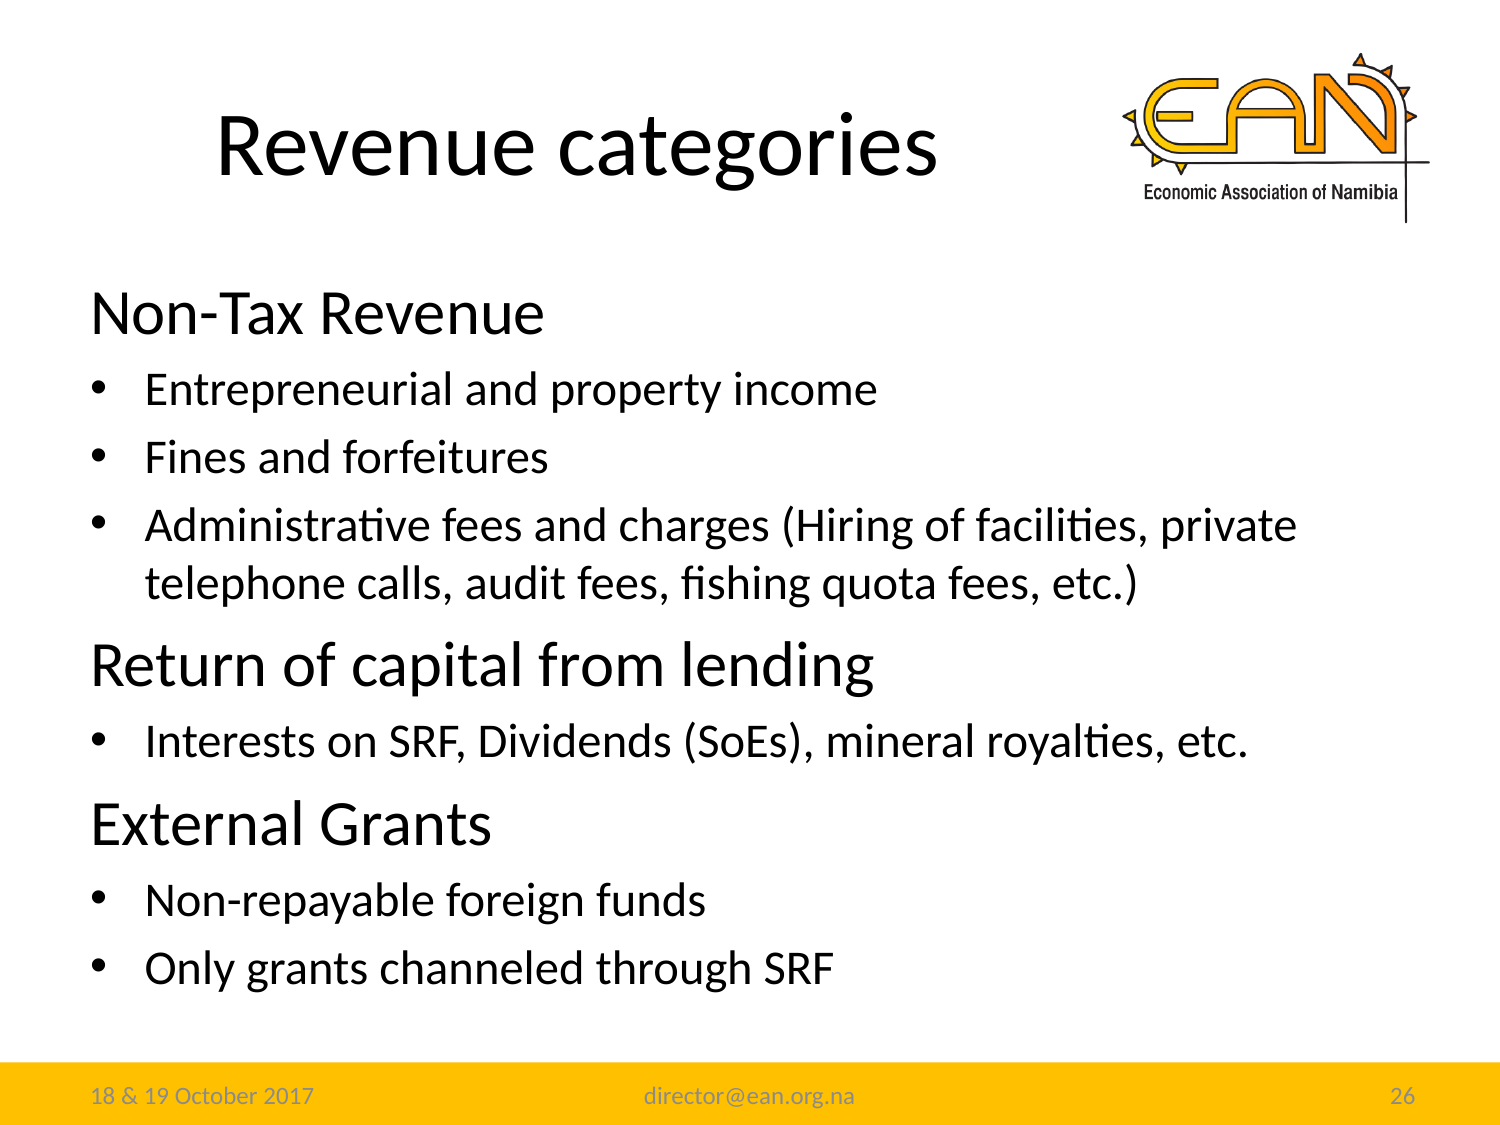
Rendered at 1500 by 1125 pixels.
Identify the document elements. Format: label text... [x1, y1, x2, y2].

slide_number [75, 1065, 425, 1125]
title Revenue categories [75, 45, 1081, 233]
picture [1100, 30, 1455, 247]
slide_number 26 [1080, 1065, 1431, 1125]
footer director@ean.org.na [512, 1065, 988, 1125]
list Non-Tax Revenue Entrepreneurial and property income Fines and forfeitures Administrative fees and charges (Hiring of facilities, private telephone calls, audit fees, fishing quota fees, etc.) Return of capital from lending Interests on SRF, Dividends (SoEs), mineral royalties, etc. External Grants Non-repayable foreign funds Only grants channeled through SRF [75, 262, 1425, 1005]
